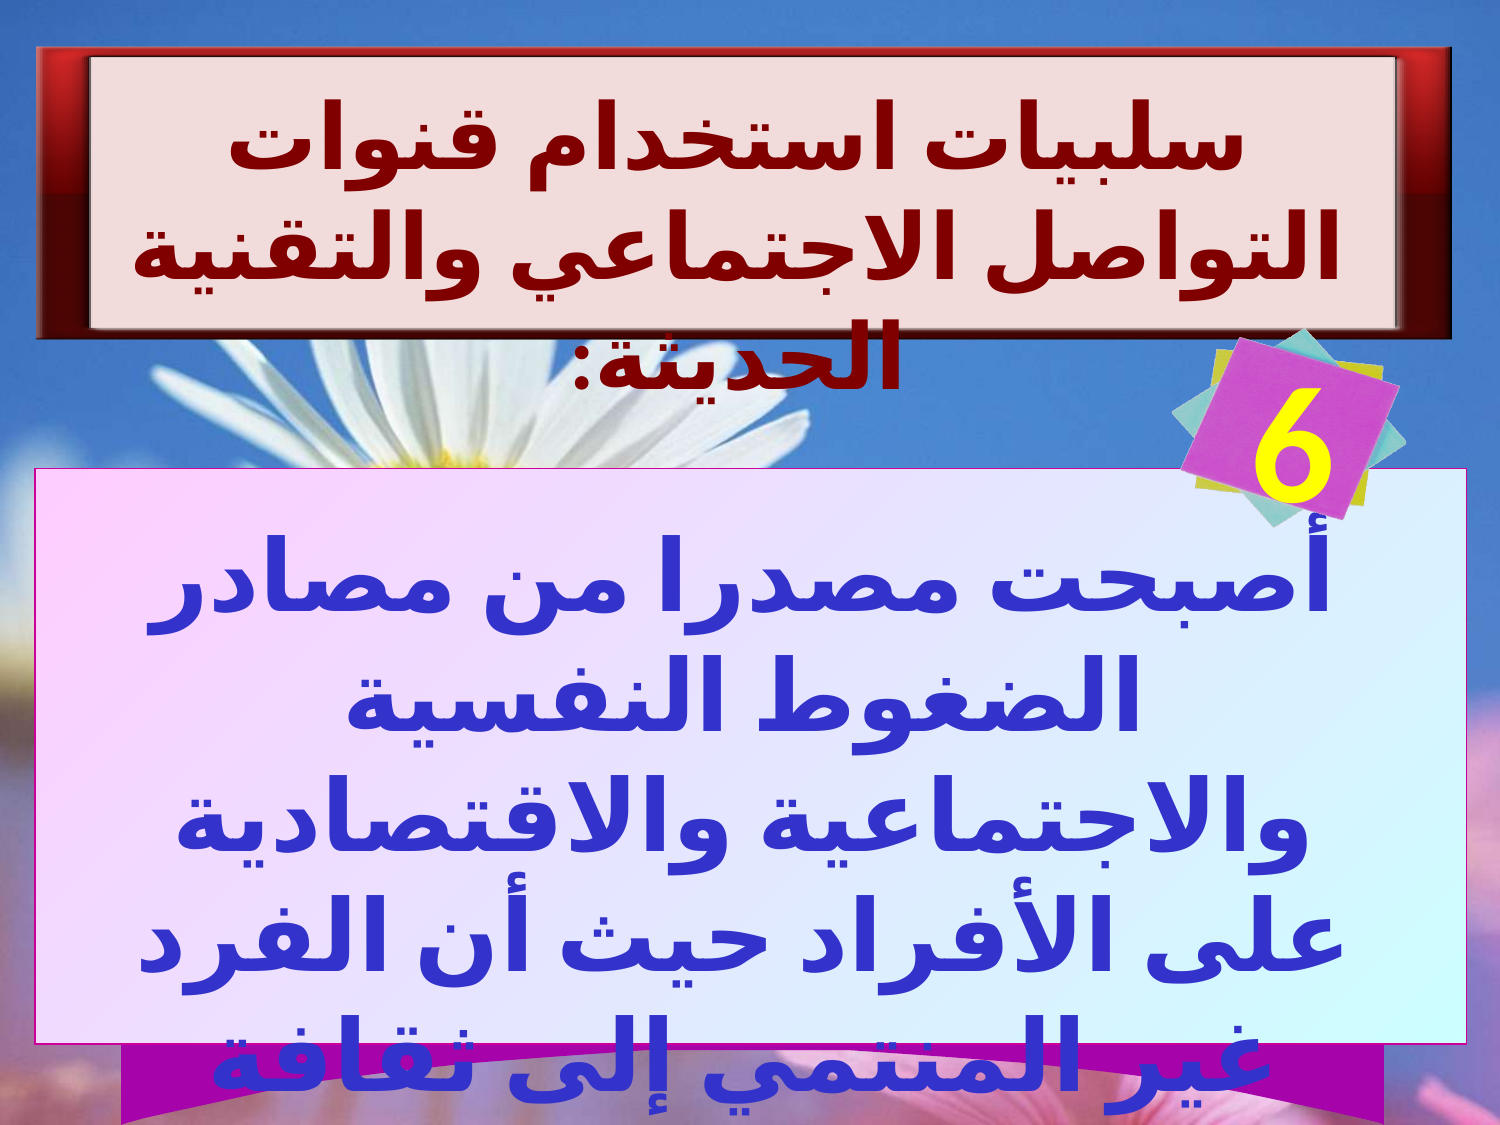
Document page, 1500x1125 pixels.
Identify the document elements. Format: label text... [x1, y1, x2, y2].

text_box [1171, 348, 1230, 467]
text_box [34, 468, 1467, 1125]
text_box [1356, 348, 1407, 467]
text_box 6 [1230, 348, 1356, 467]
picture [0, 0, 1500, 1125]
